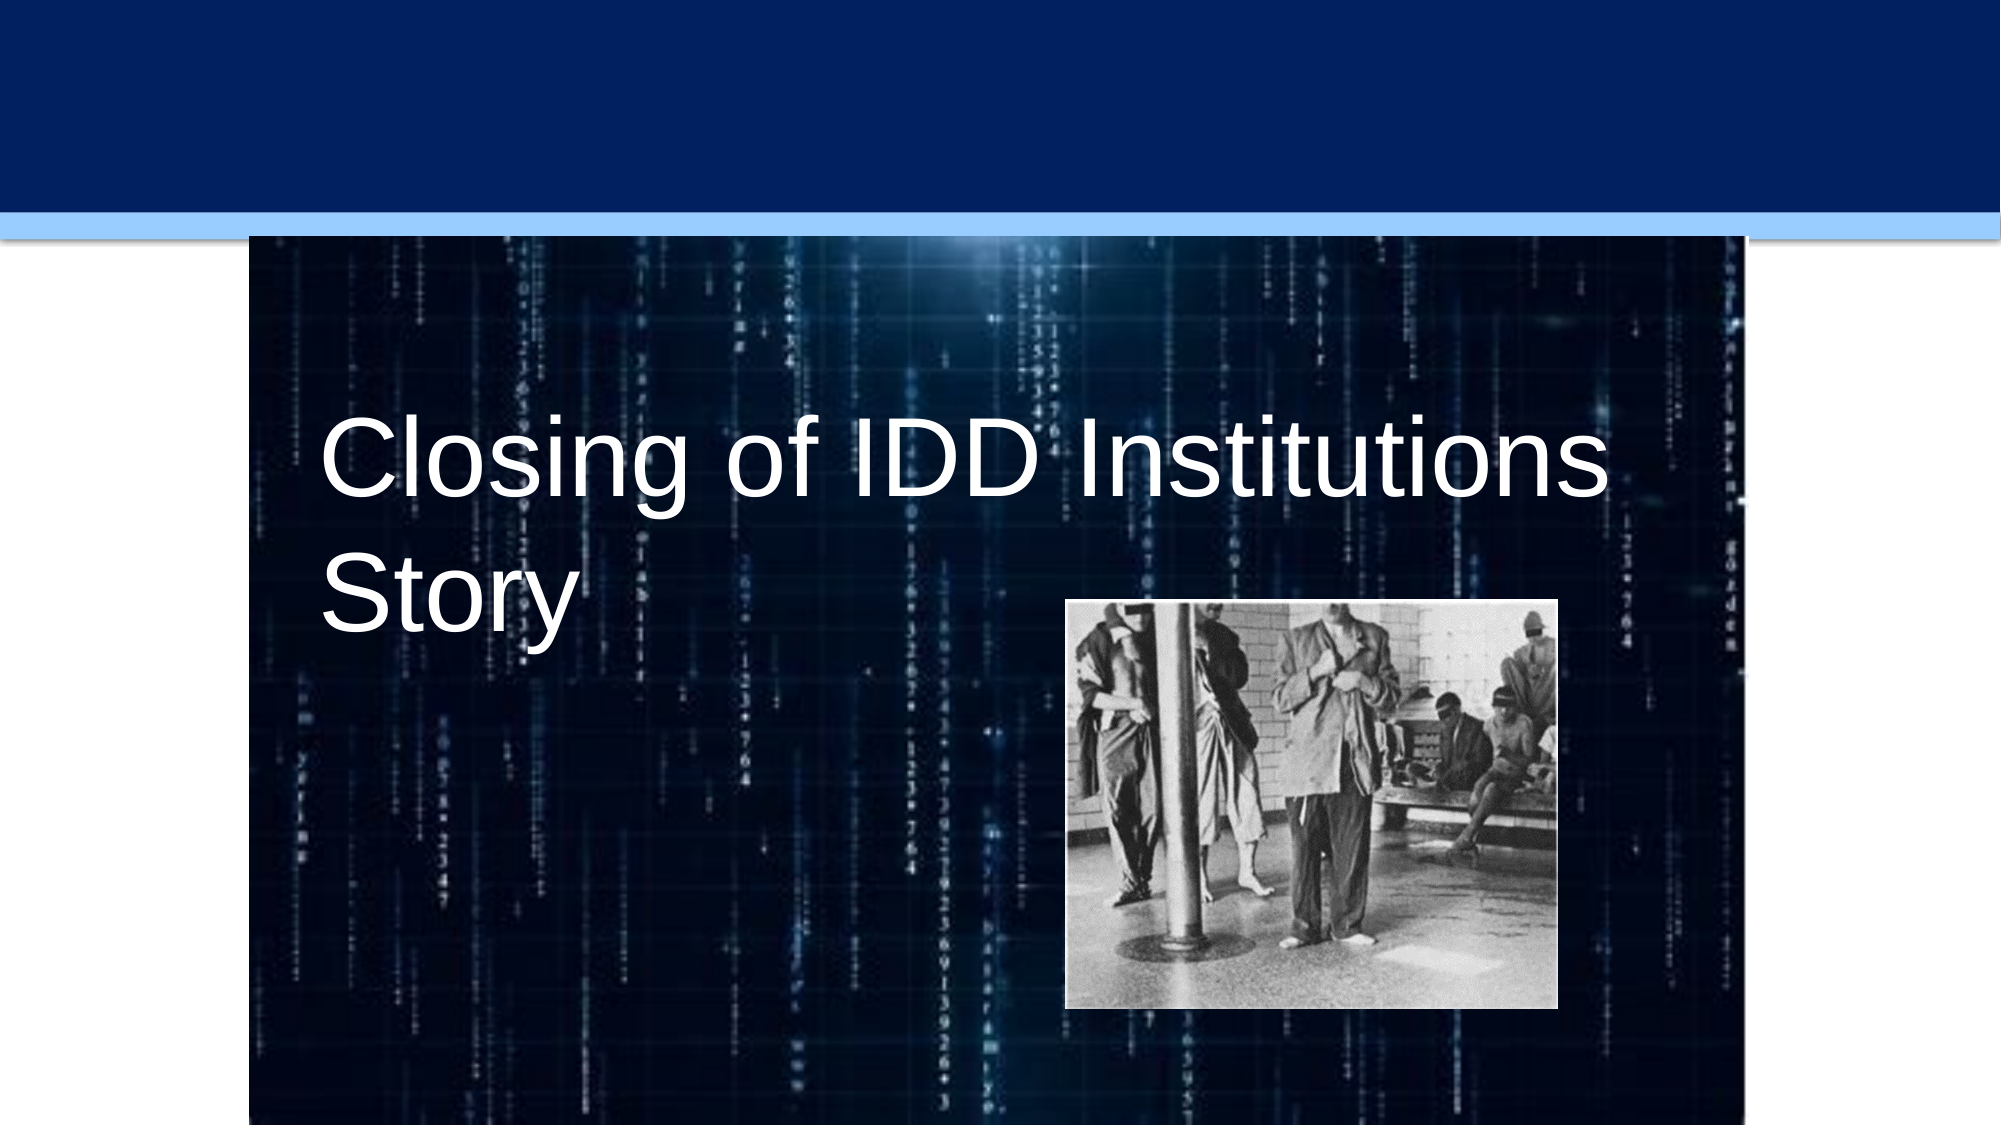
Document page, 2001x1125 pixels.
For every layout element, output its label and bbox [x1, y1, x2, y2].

picture [249, 236, 1749, 1125]
